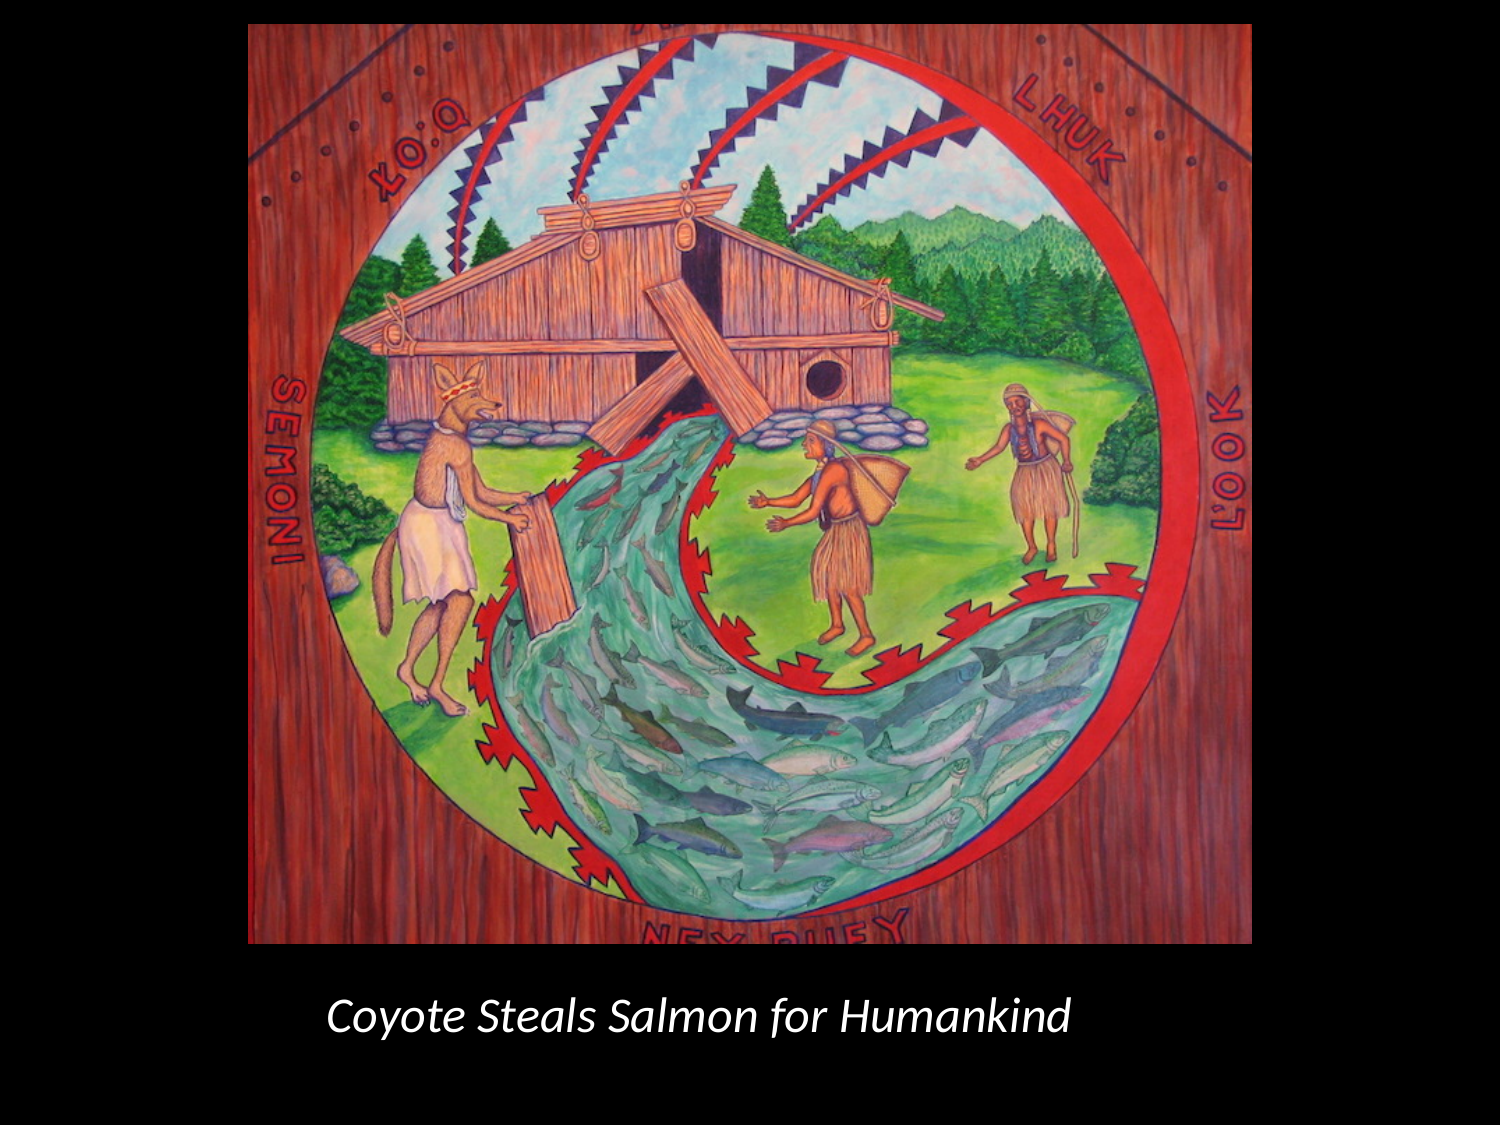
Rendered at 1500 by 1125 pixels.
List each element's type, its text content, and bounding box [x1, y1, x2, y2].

picture [137, 24, 1363, 944]
list Coyote Steals Salmon for Humankind [87, 975, 1313, 1100]
